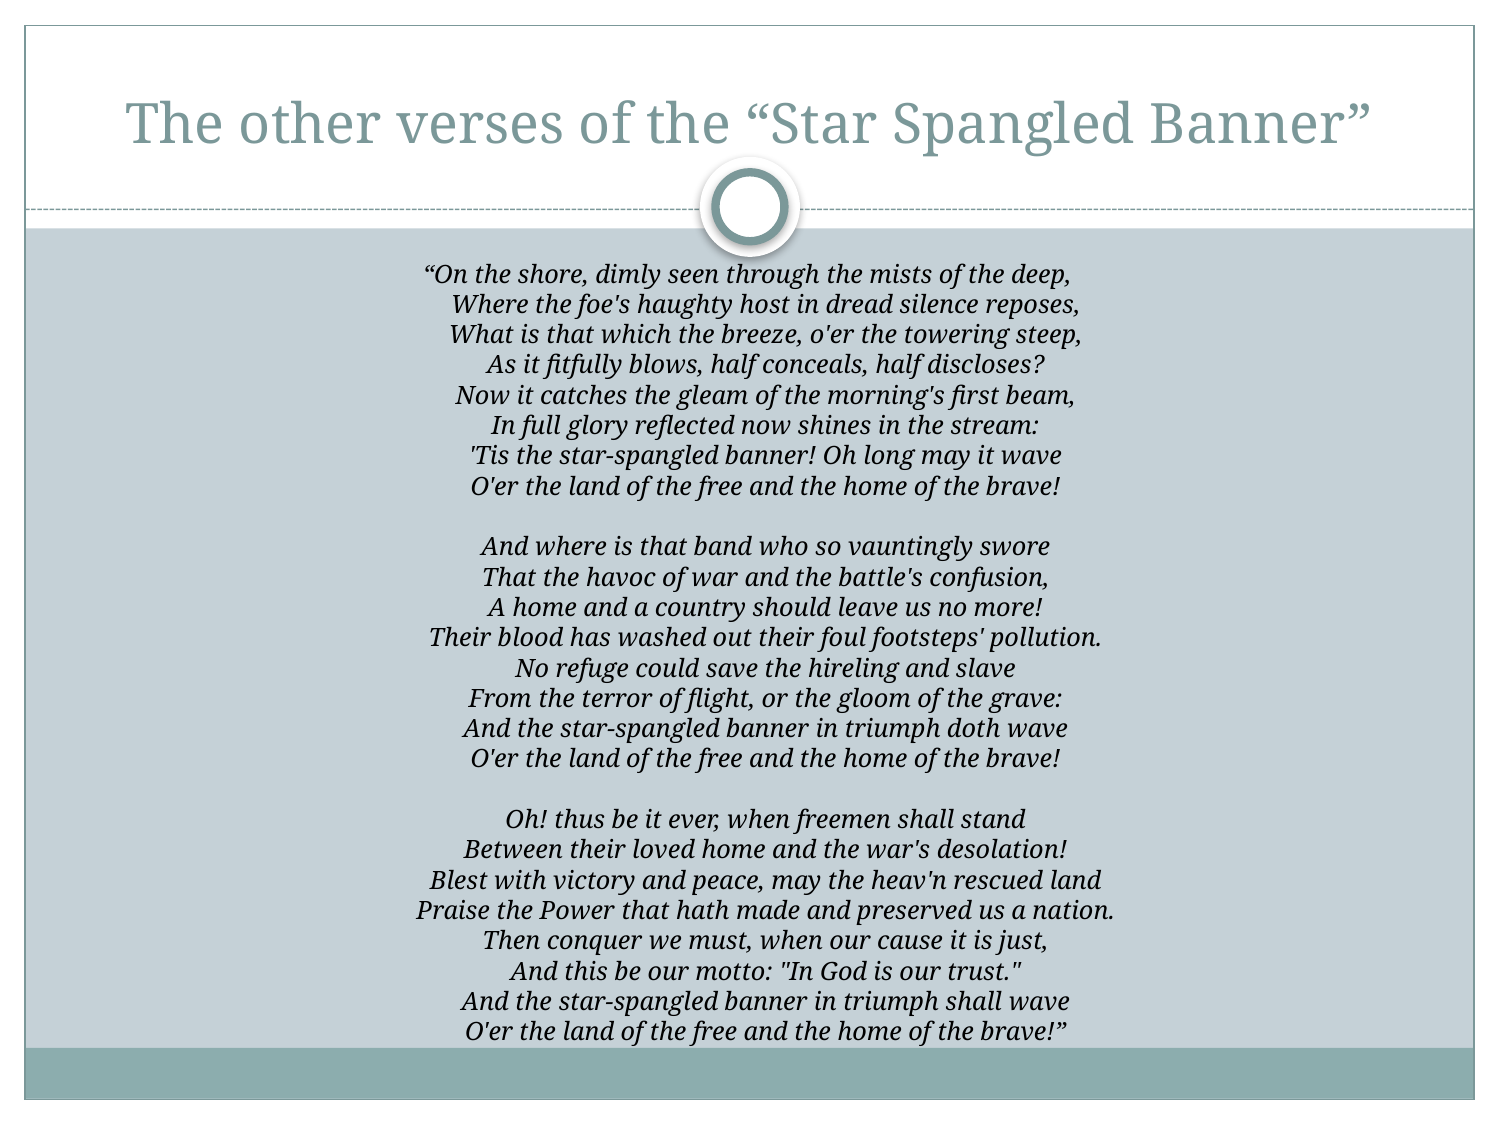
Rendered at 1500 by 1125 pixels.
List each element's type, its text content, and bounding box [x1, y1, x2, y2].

title The other verses of the “Star Spangled Banner” [49, 37, 1450, 162]
list “On the shore, dimly seen through the mists of the deep, Where the foe's haughty host in dread silence reposes, What is that which the breeze, o'er the towering steep, As it fitfully blows, half conceals, half discloses? Now it catches the gleam of the morning's first beam, In full glory reflected now shines in the stream: 'Tis the star-spangled banner! Oh long may it wave O'er the land of the free and the home of the brave! And where is that band who so vauntingly swore That the havoc of war and the battle's confusion, A home and a country should leave us no more! Their blood has washed out their foul footsteps' pollution. No refuge could save the hireling and slave From the terror of flight, or the gloom of the grave: And the star-spangled banner in triumph doth wave O'er the land of the free and the home of the brave! Oh! thus be it ever, when freemen shall stand Between their loved home and the war's desolation! Blest with victory and peace, may the heav'n rescued land Praise the Power that hath made and preserved us a nation. Then conquer we must, when our cause it is just, And this be our motto: "In God is our trust." And the star-spangled banner in triumph shall wave O'er the land of the free and the home of the brave!” [50, 250, 1445, 1063]
